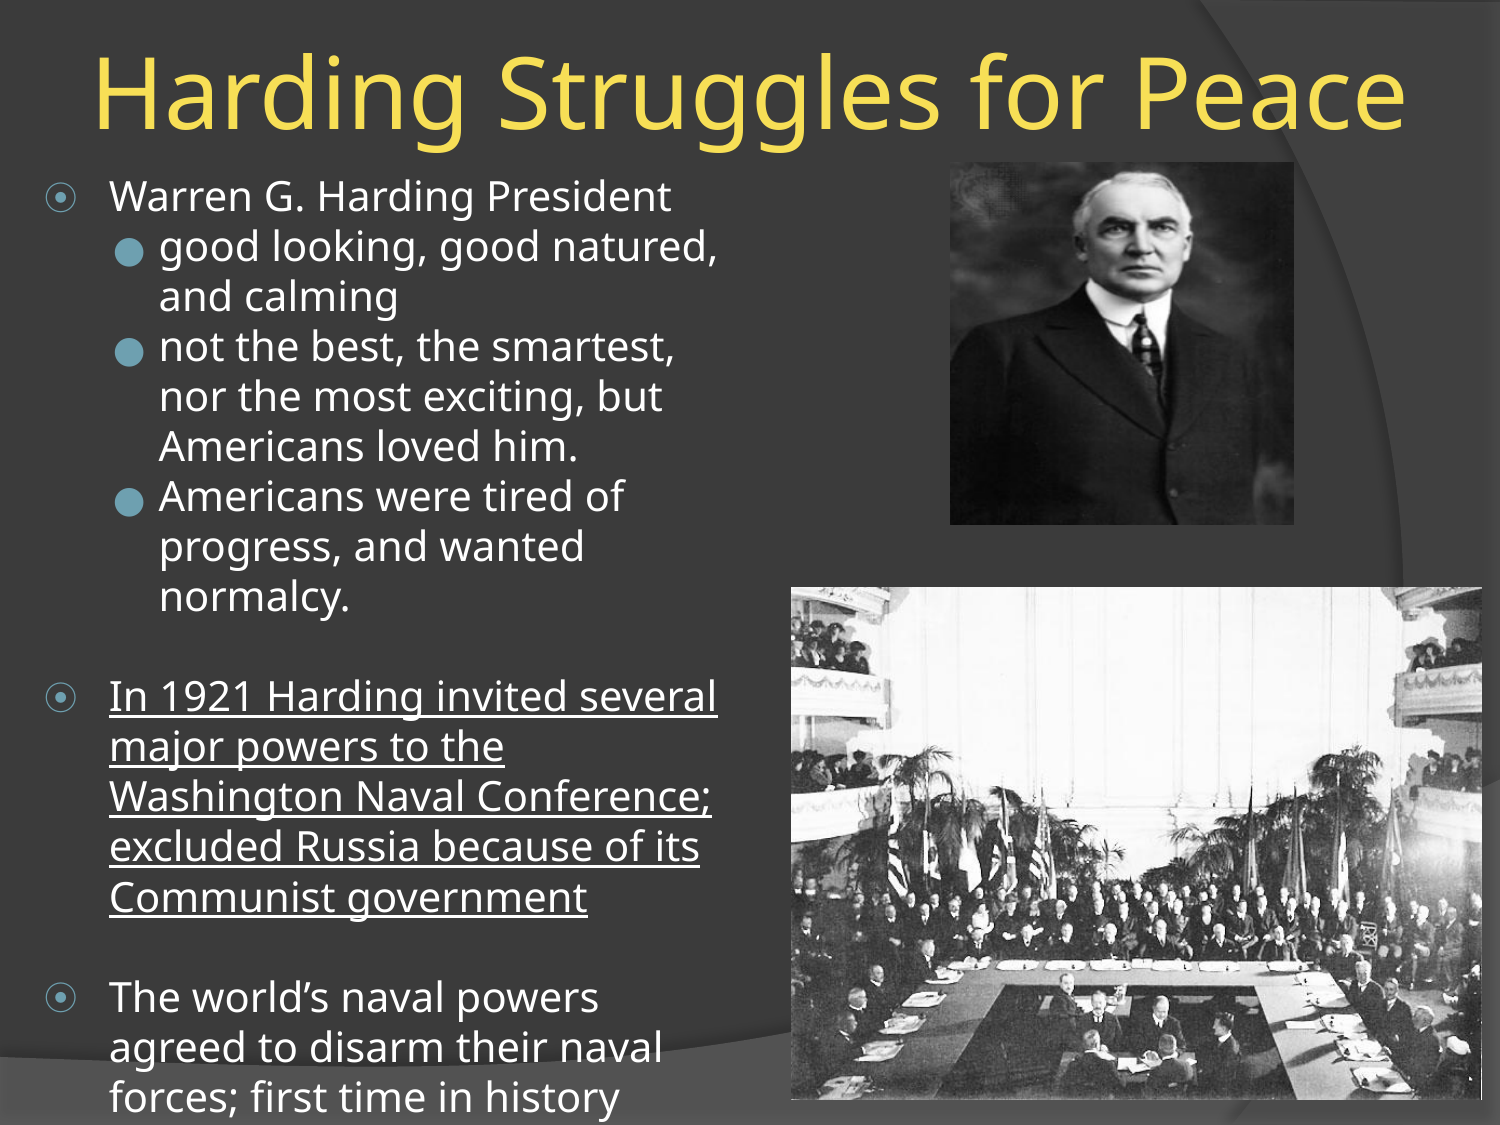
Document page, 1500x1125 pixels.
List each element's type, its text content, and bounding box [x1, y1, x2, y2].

list Warren G. Harding President good looking, good natured, and calming not the best, the smartest, nor the most exciting, but Americans loved him. Americans were tired of progress, and wanted normalcy. In 1921 Harding invited several major powers to the Washington Naval Conference; excluded Russia because of its Communist government The world’s naval powers agreed to disarm their naval forces; first time in history [24, 162, 763, 1113]
picture [791, 587, 1482, 1100]
picture [949, 162, 1294, 526]
title Harding Struggles for Peace [62, 24, 1438, 155]
